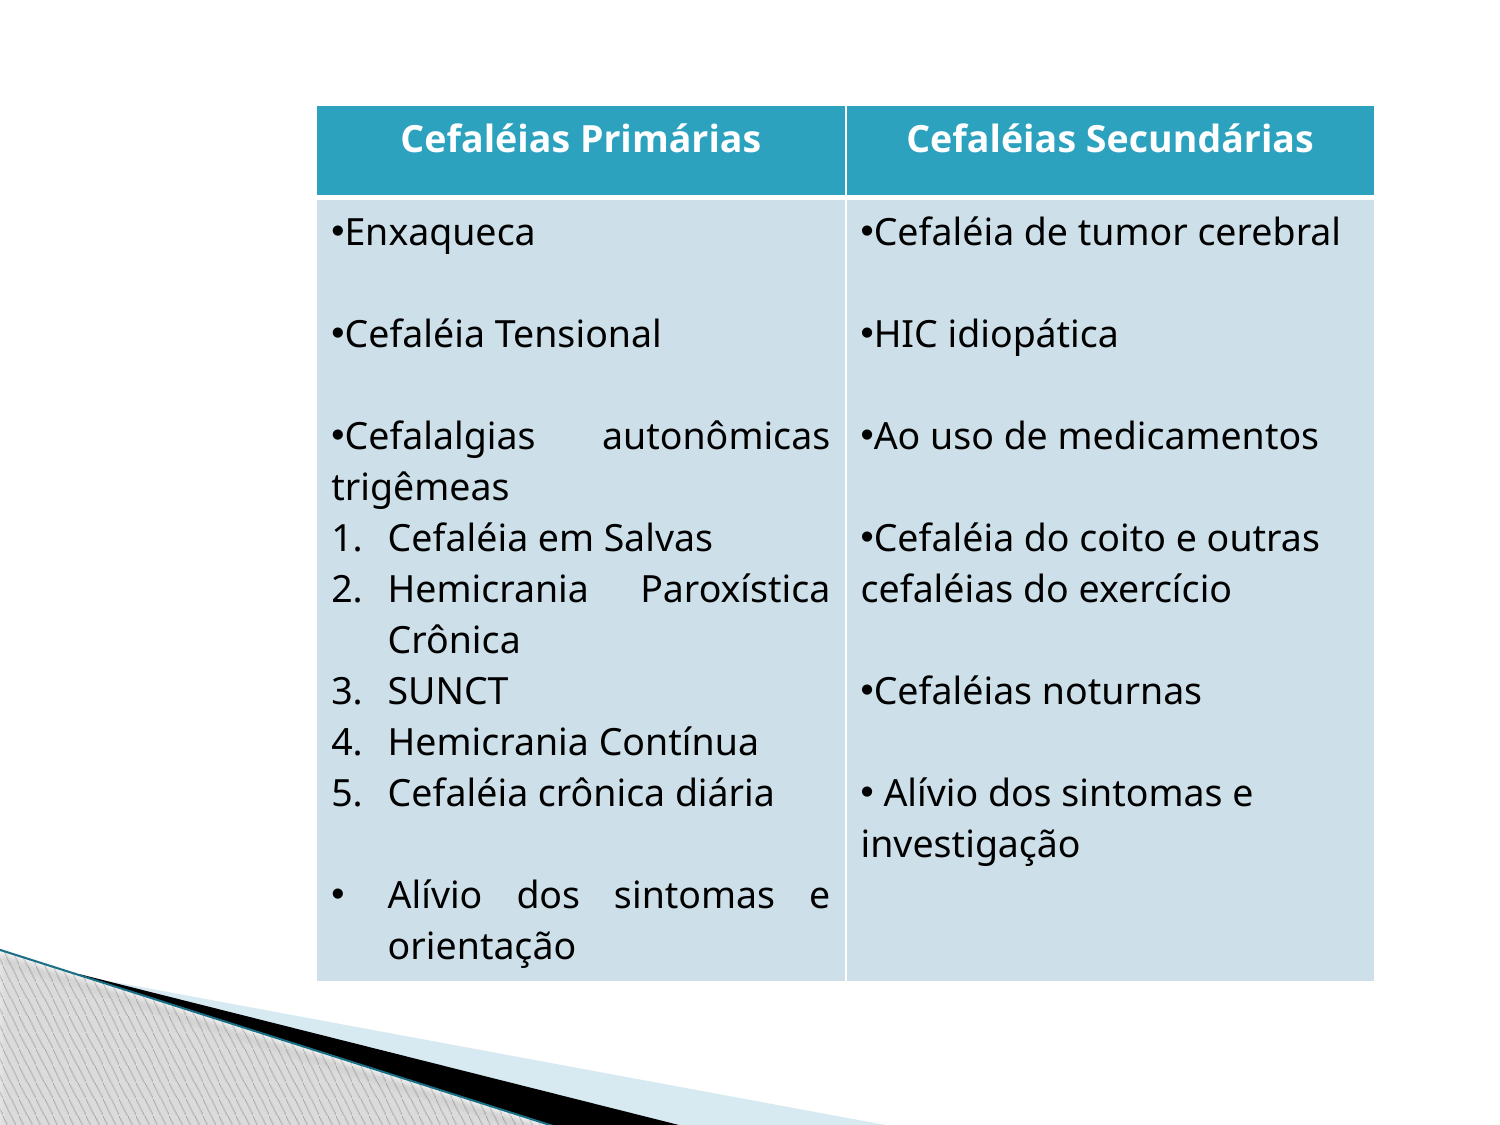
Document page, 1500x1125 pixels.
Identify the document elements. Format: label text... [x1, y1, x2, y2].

table_header Cefaléias Secundárias [847, 106, 1374, 195]
table_header Cefaléias Primárias [317, 106, 845, 195]
table_cell Cefaléia de tumor cerebral HIC idiopática Ao uso de medicamentos Cefaléia do coito e outras cefaléias do exercício Cefaléias noturnas Alívio dos sintomas e investigação [847, 200, 1374, 981]
table_cell Enxaqueca Cefaléia Tensional Cefalalgias autonômicas trigêmeas Cefaléia em Salvas Hemicrania Paroxística Crônica SUNCT Hemicrania Contínua Cefaléia crônica diária Alívio dos sintomas e orientação [317, 200, 845, 981]
